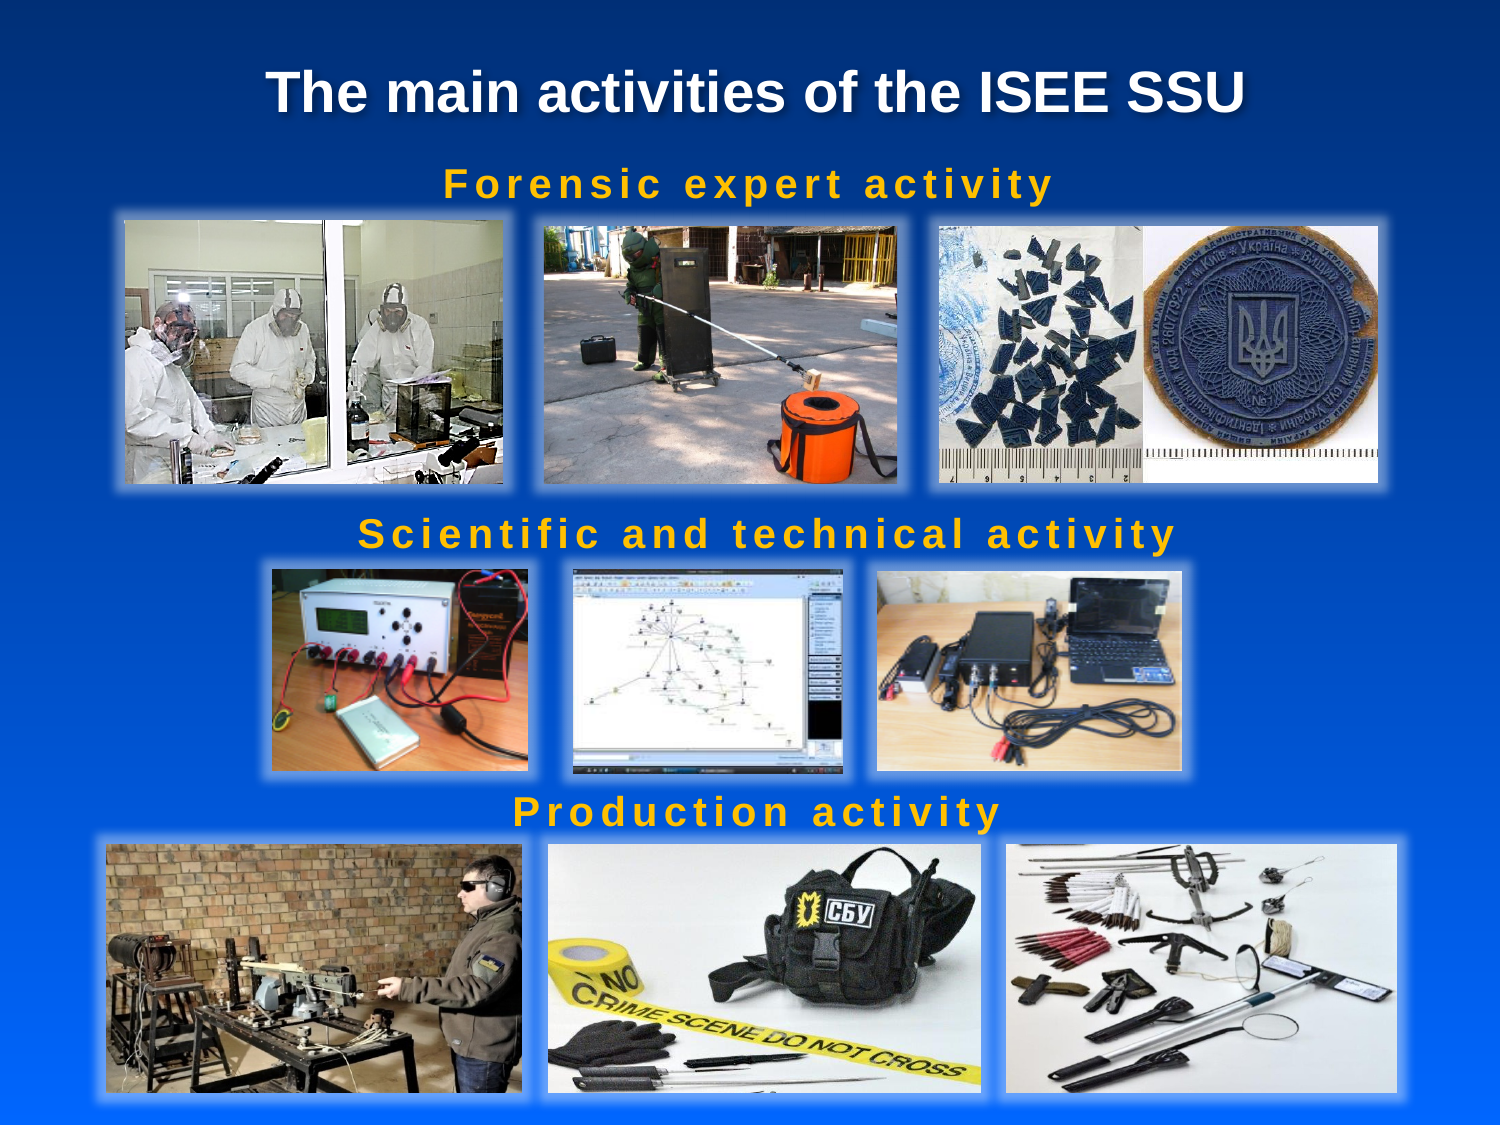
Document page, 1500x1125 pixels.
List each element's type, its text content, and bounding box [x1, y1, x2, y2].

picture [548, 844, 981, 1093]
picture [938, 225, 1378, 483]
text_box Forensic expert activity [165, 161, 1347, 215]
picture [1005, 844, 1398, 1093]
text_box Production activity [174, 777, 1356, 830]
text_box The main activities of the ISEE SSU [84, 27, 1428, 151]
picture [105, 844, 522, 1093]
picture [272, 569, 529, 771]
picture [543, 225, 898, 484]
picture [124, 220, 503, 484]
picture [573, 569, 843, 774]
text_box Scientific and technical activity [175, 499, 1357, 564]
picture [877, 570, 1182, 771]
